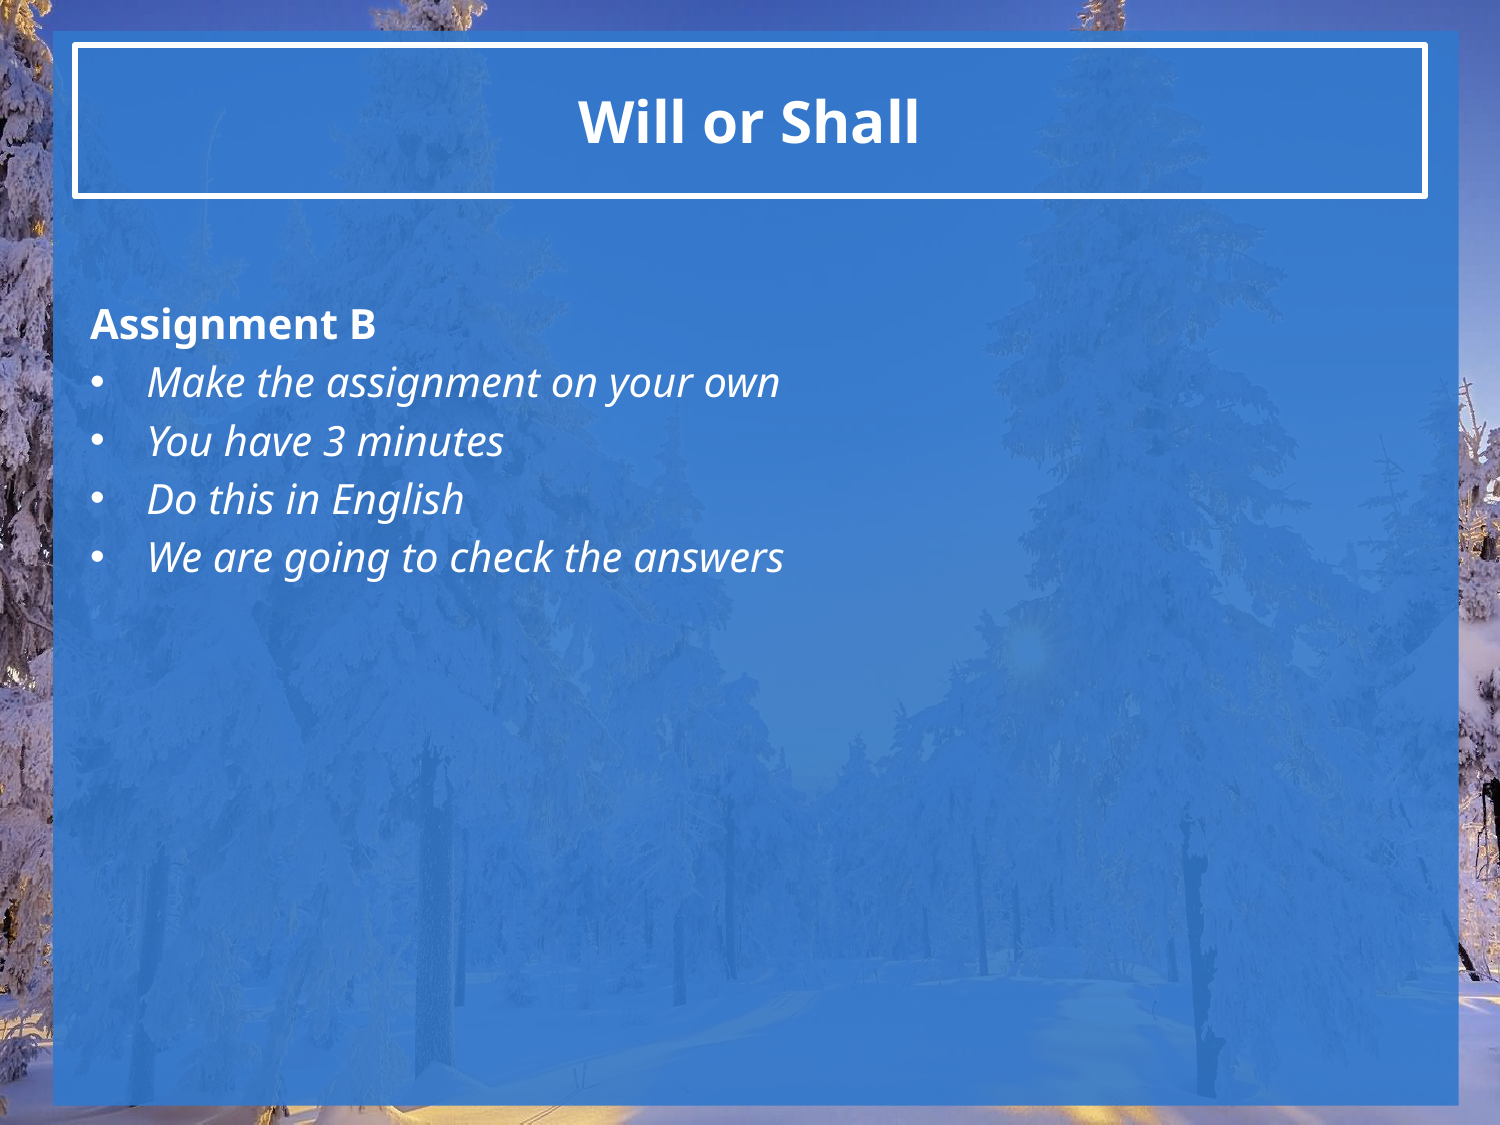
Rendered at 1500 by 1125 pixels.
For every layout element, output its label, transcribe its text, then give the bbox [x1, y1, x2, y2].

picture [0, 0, 1500, 1125]
list Assignment B Make the assignment on your own You have 3 minutes Do this in English We are going to check the answers [75, 231, 1425, 1071]
title Will or Shall [72, 42, 1428, 199]
